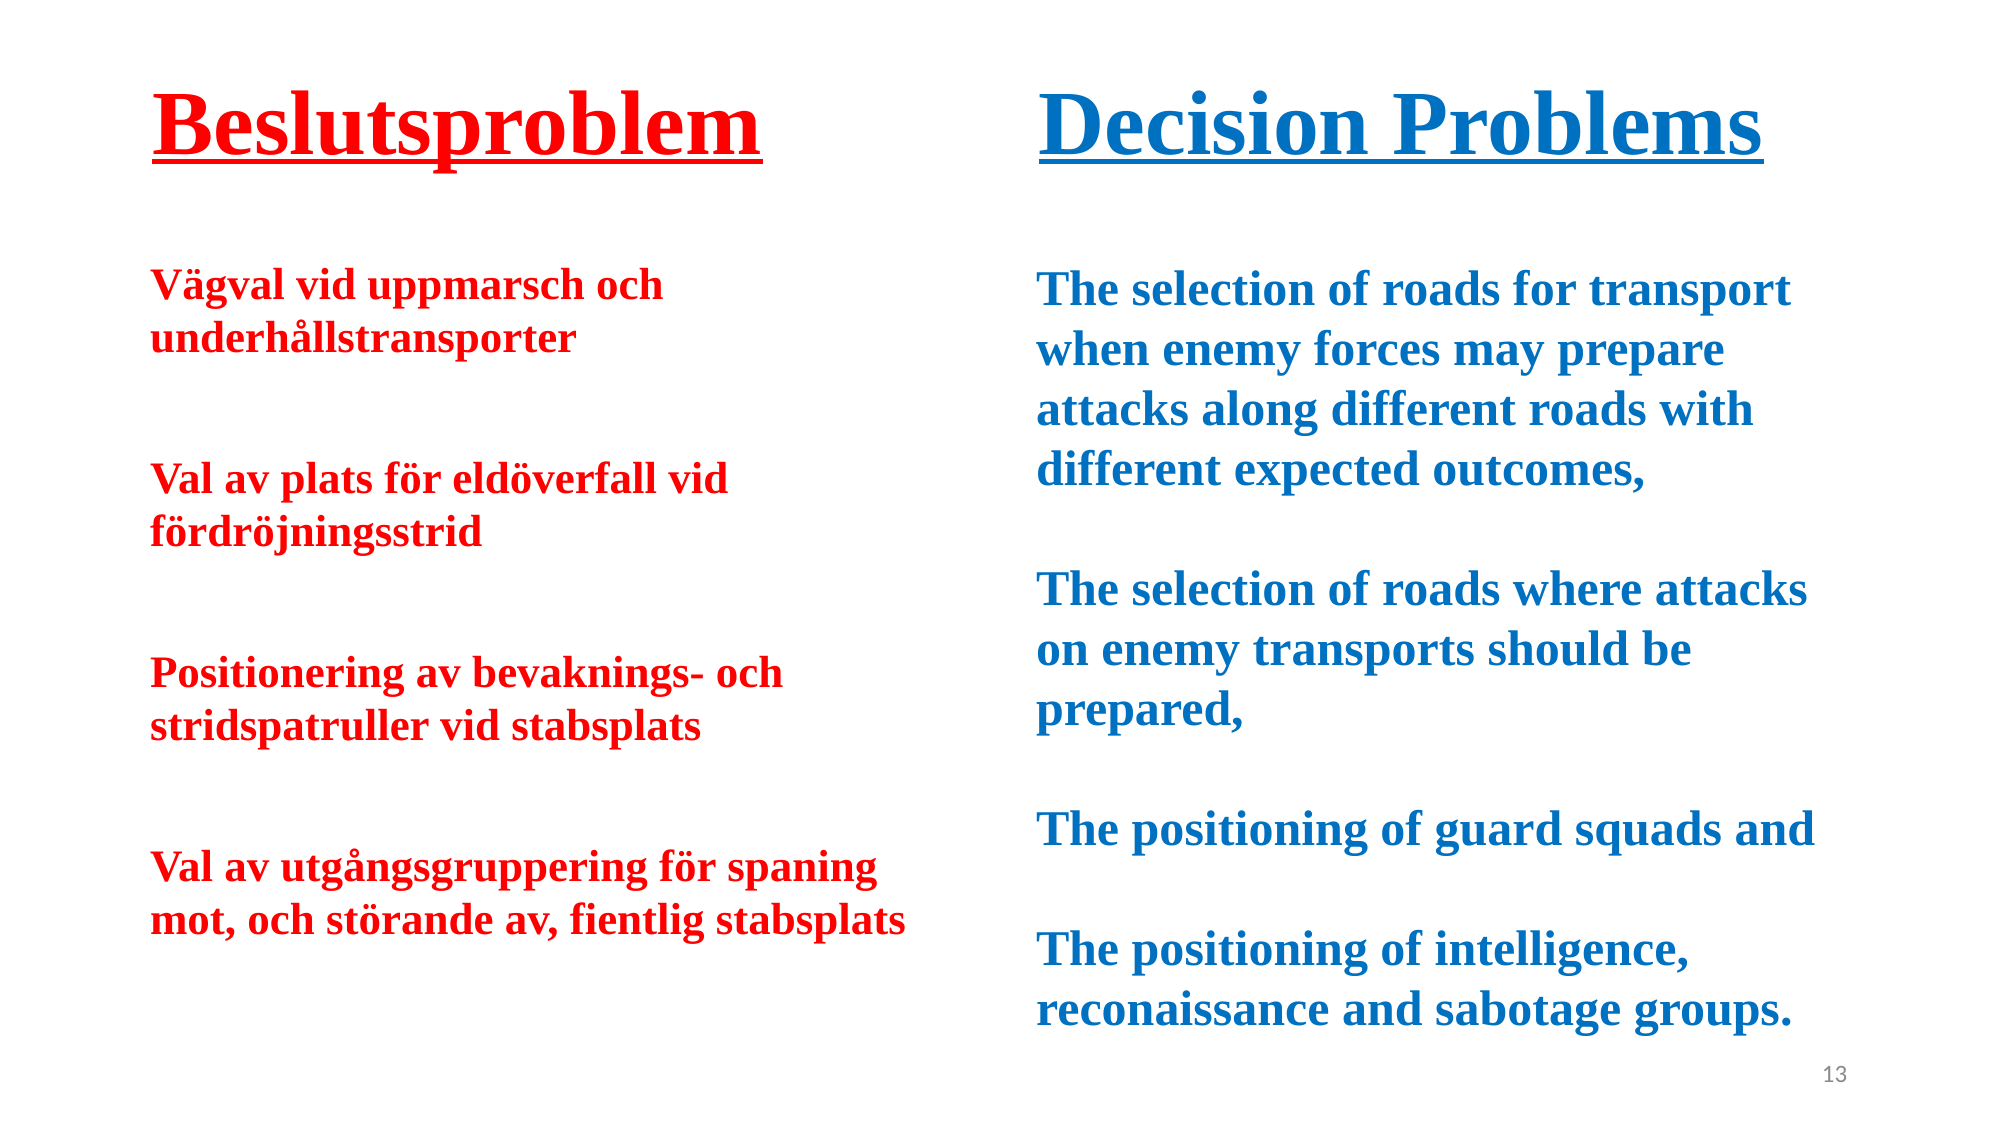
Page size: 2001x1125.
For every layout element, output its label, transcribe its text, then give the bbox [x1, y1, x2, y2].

slide_number 13 [1412, 1044, 1863, 1103]
list Vägval vid uppmarsch och underhållstransporter Val av plats för eldöverfall vid fördröjningsstrid Positionering av bevaknings- och stridspatruller vid stabsplats Val av utgångsgruppering för spaning mot, och störande av, fientlig stabsplats [135, 248, 932, 992]
text_box The selection of roads for transport when enemy forces may prepare attacks along different roads with different expected outcomes, The selection of roads where attacks on enemy transports should be prepared, The positioning of guard squads and The positioning of intelligence, reconaissance and sabotage groups. [1021, 248, 1863, 1044]
title Beslutsproblem Decision Problems [137, 59, 1863, 278]
